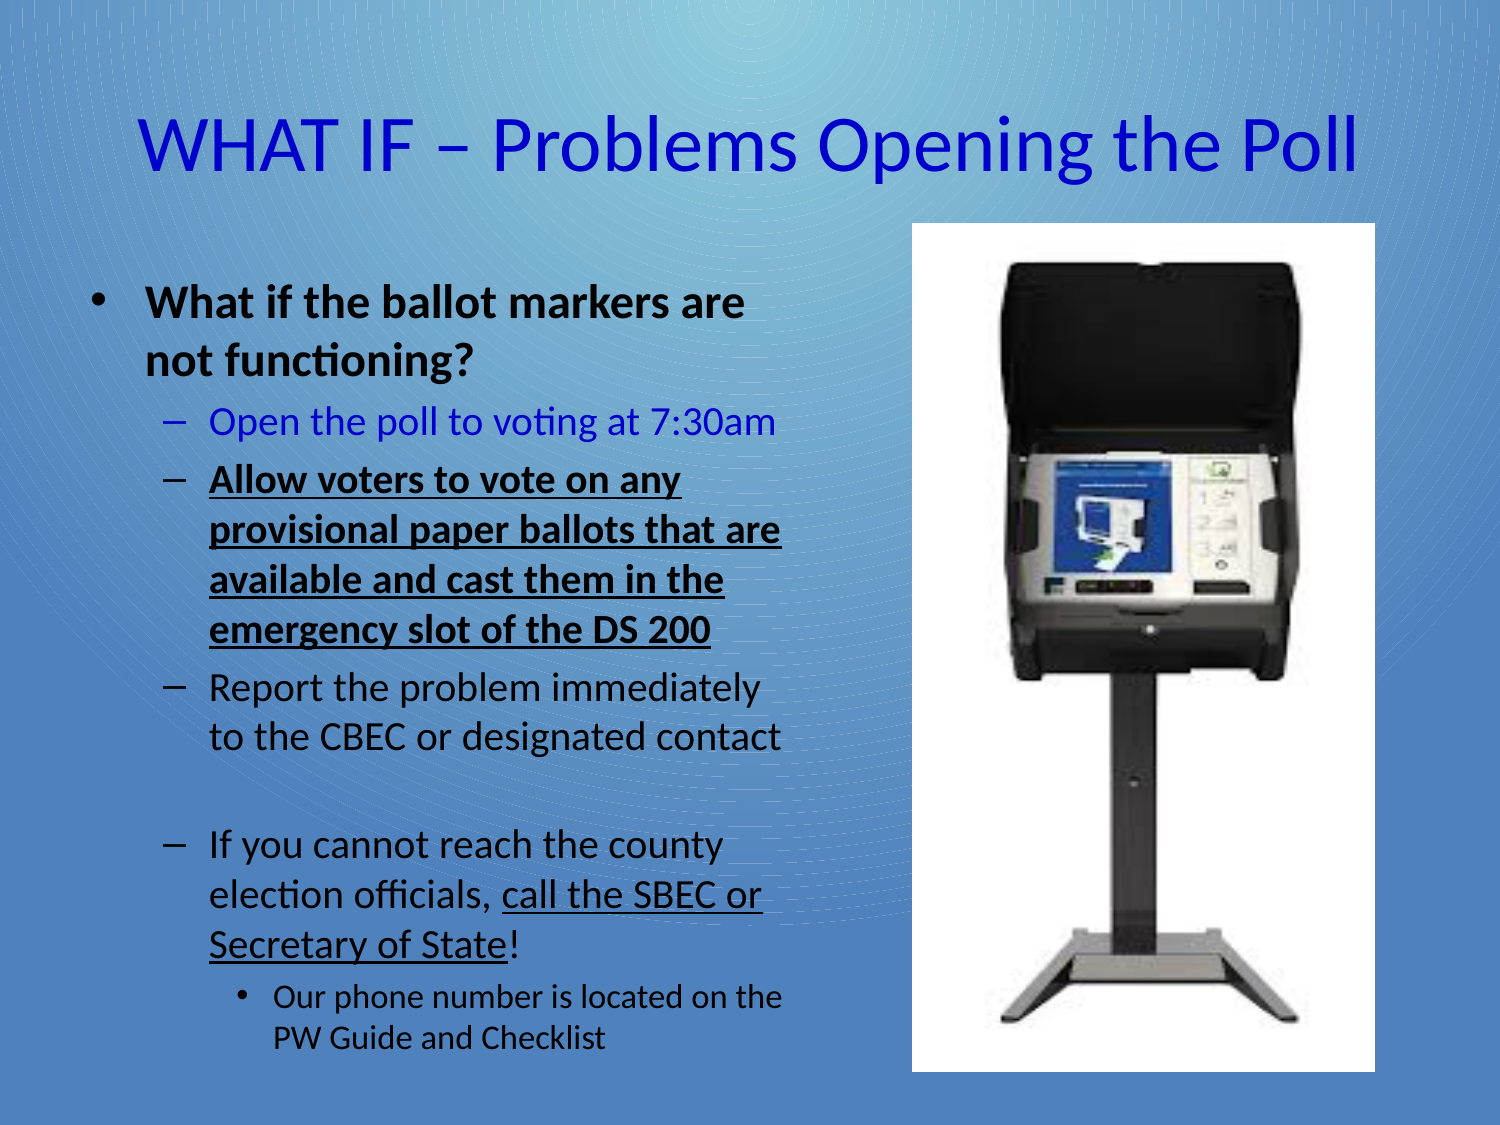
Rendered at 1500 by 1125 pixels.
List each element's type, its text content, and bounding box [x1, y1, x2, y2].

list What if the ballot markers are not functioning? Open the poll to voting at 7:30am Allow voters to vote on any provisional paper ballots that are available and cast them in the emergency slot of the DS 200 Report the problem immediately to the CBEC or designated contact If you cannot reach the county election officials, call the SBEC or Secretary of State! Our phone number is located on the PW Guide and Checklist [75, 262, 800, 1080]
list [912, 223, 1376, 1073]
title WHAT IF – Problems Opening the Poll [75, 45, 1425, 233]
